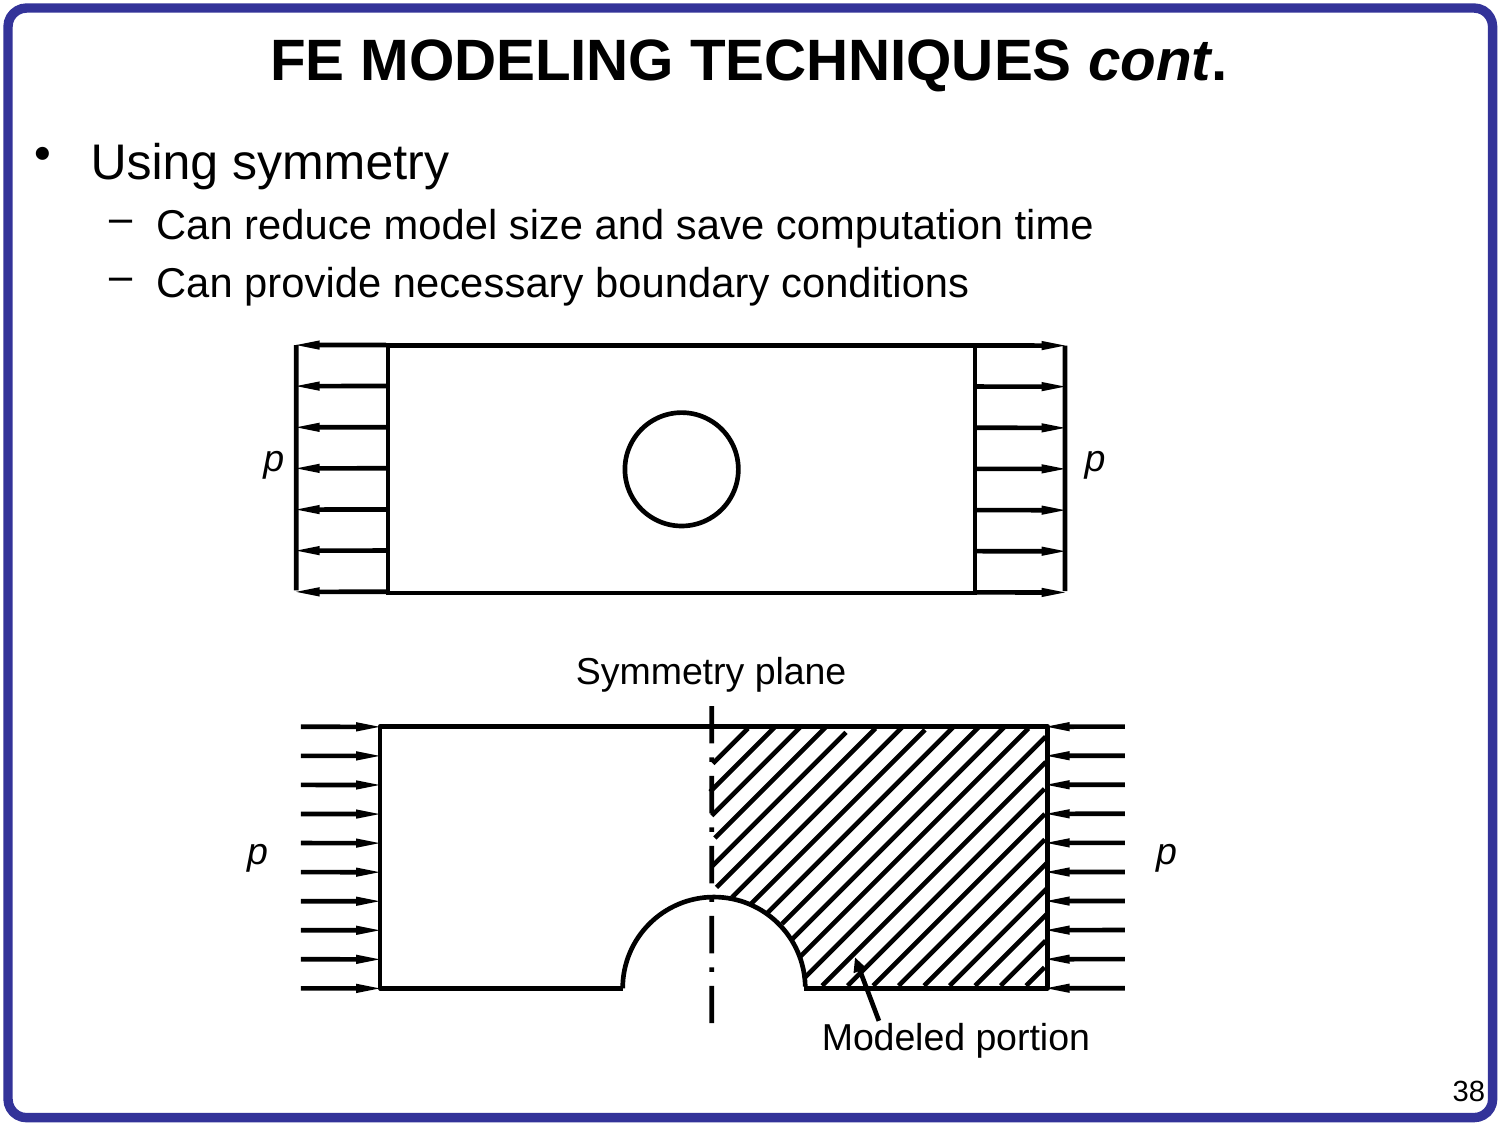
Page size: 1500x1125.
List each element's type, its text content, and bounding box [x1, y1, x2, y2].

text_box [239, 344, 1129, 594]
title FE MODELING TECHNIQUES cont. [6, 7, 1492, 106]
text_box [226, 646, 1198, 1070]
list Using symmetry Can reduce model size and save computation time Can provide necessary boundary conditions [18, 121, 1481, 348]
